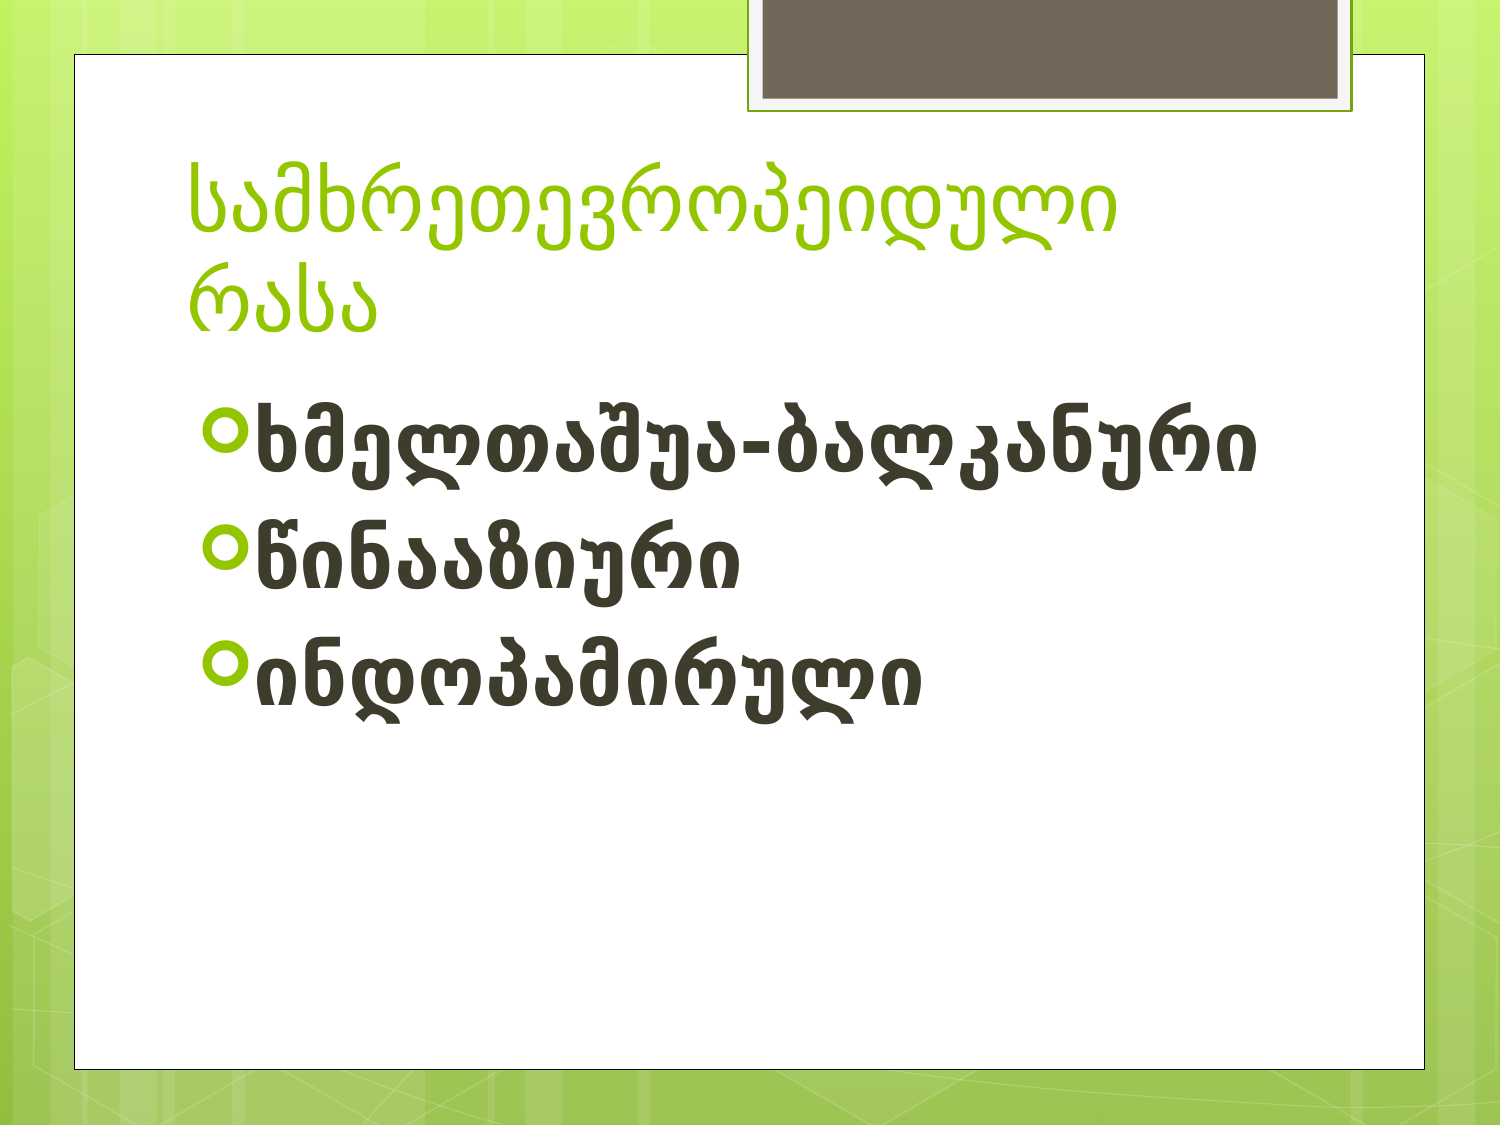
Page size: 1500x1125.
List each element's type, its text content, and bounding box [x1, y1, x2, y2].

list ხმელთაშუა-ბალკანური წინააზიური ინდოპამირული [171, 381, 1283, 957]
title სამხრეთევროპეიდული რასა [171, 168, 1324, 357]
